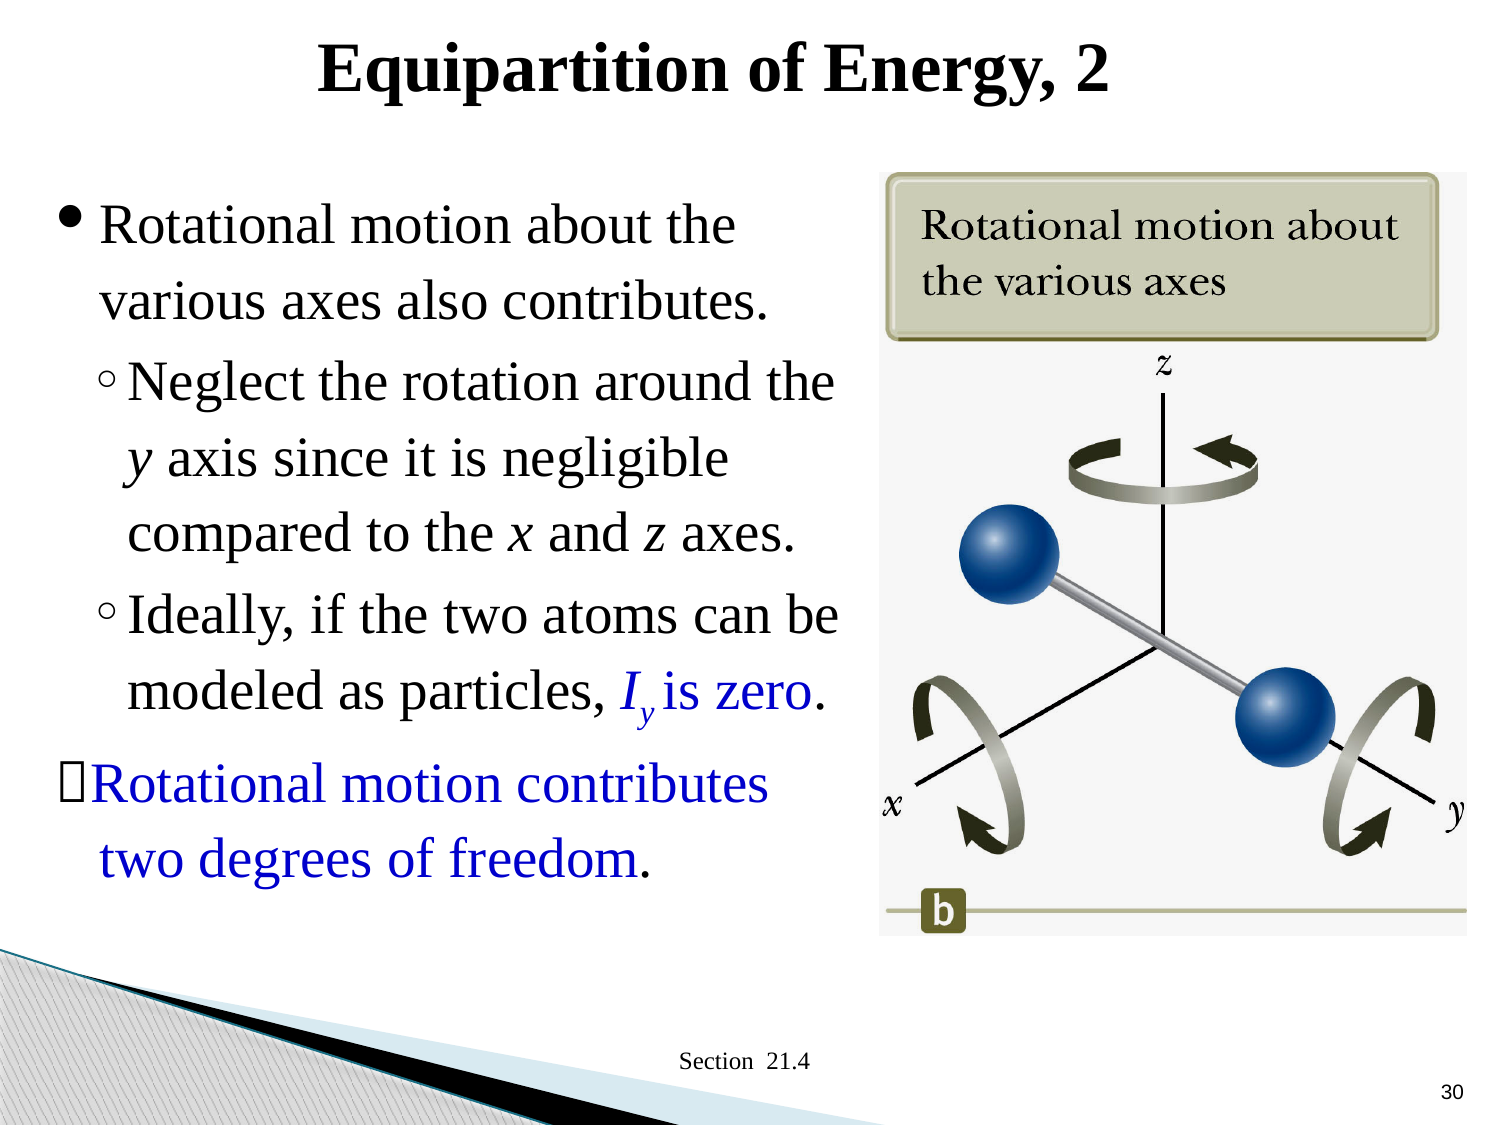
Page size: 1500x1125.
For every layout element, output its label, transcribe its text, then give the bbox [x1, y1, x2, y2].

text_box Section 21.4 [587, 1037, 825, 1083]
slide_number 30 [1418, 1051, 1479, 1112]
title Equipartition of Energy, 2 [76, 13, 1353, 114]
list Rotational motion about the various axes also contributes. Neglect the rotation around the y axis since it is negligible compared to the x and z axes. Ideally, if the two atoms can be modeled as particles, Iy is zero. Rotational motion contributes two degrees of freedom. [41, 172, 857, 977]
picture [879, 172, 1467, 936]
